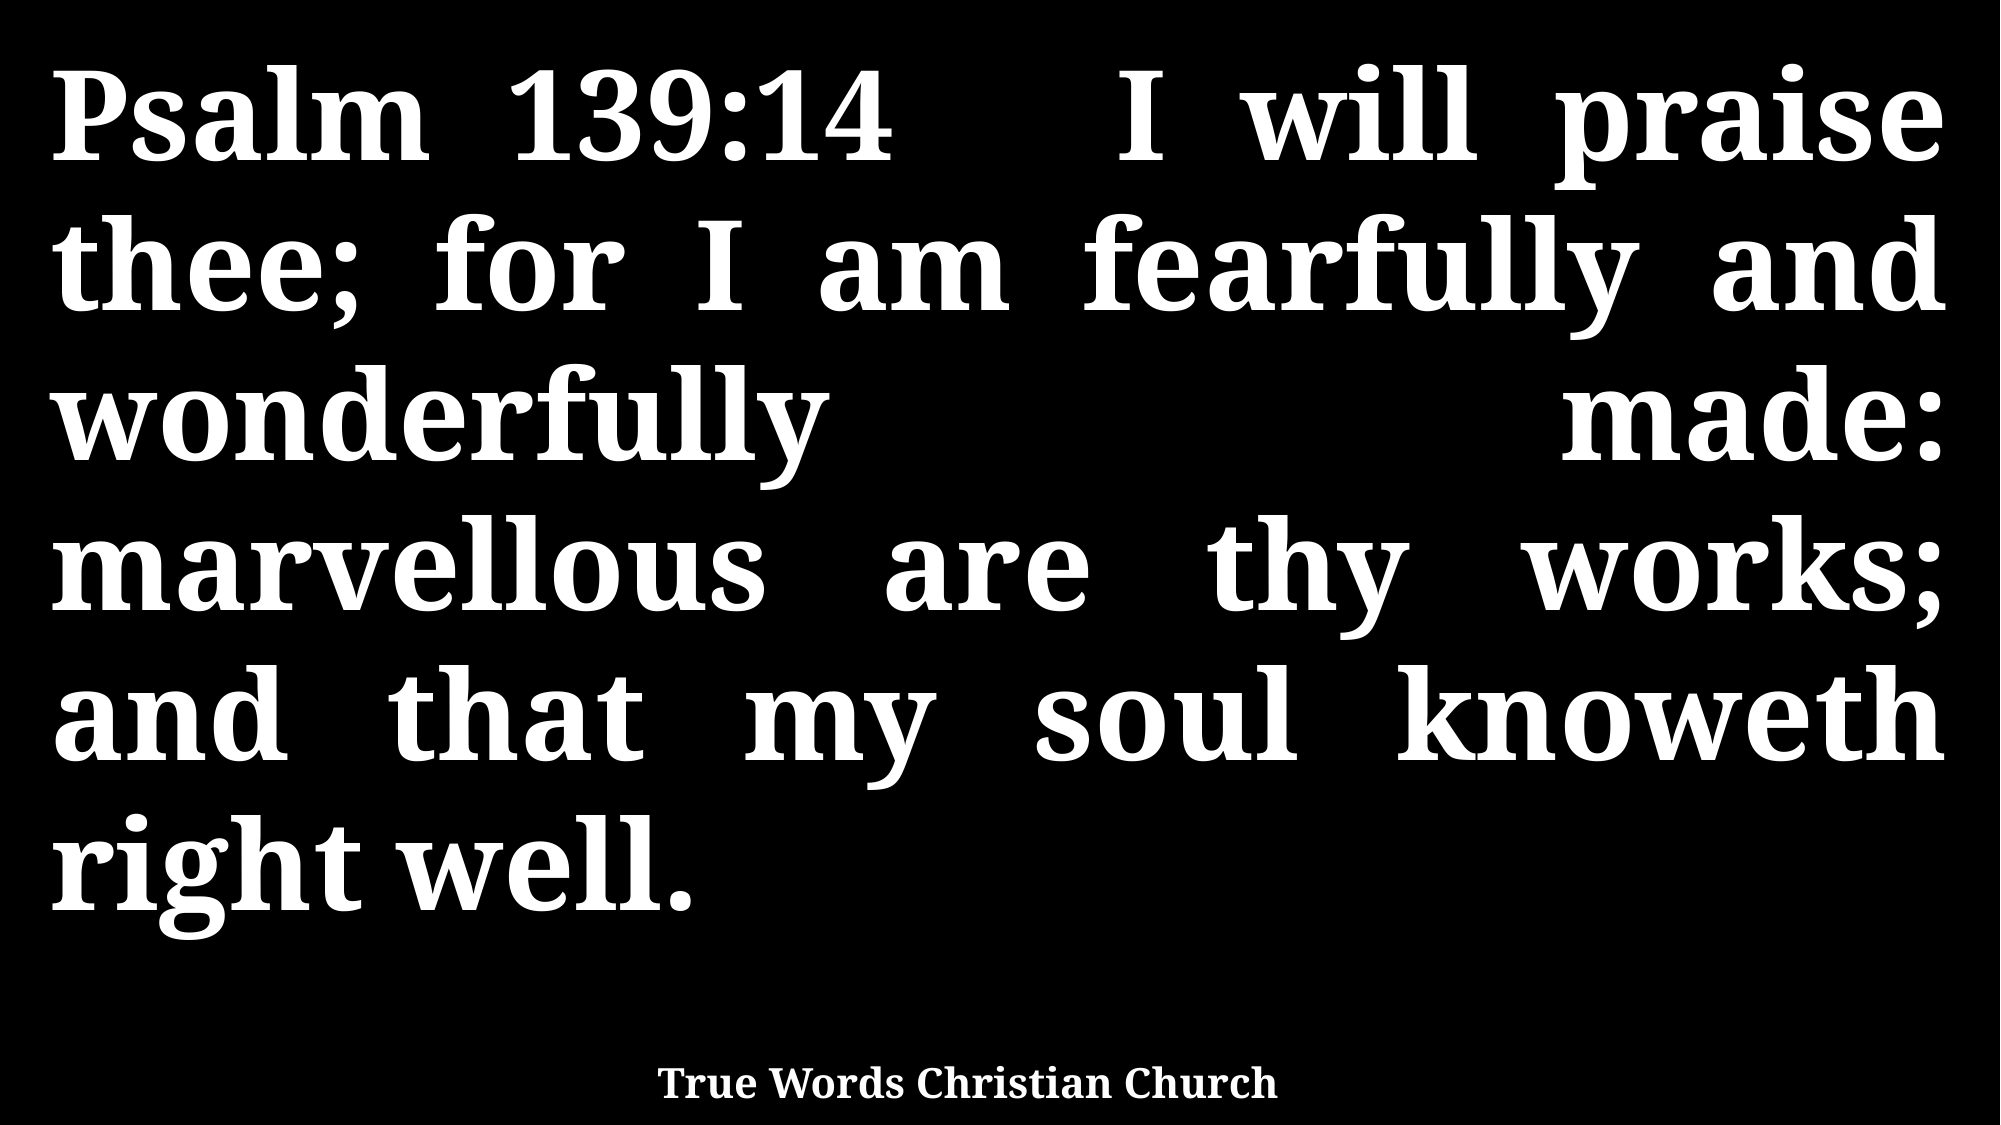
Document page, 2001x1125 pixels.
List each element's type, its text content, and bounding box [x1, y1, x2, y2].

text_box True Words Christian Church [642, 1049, 1294, 1114]
text_box Psalm 139:14 I will praise thee; for I am fearfully and wonderfully made: marvellous are thy works; and that my soul knoweth right well. [35, 28, 1965, 943]
